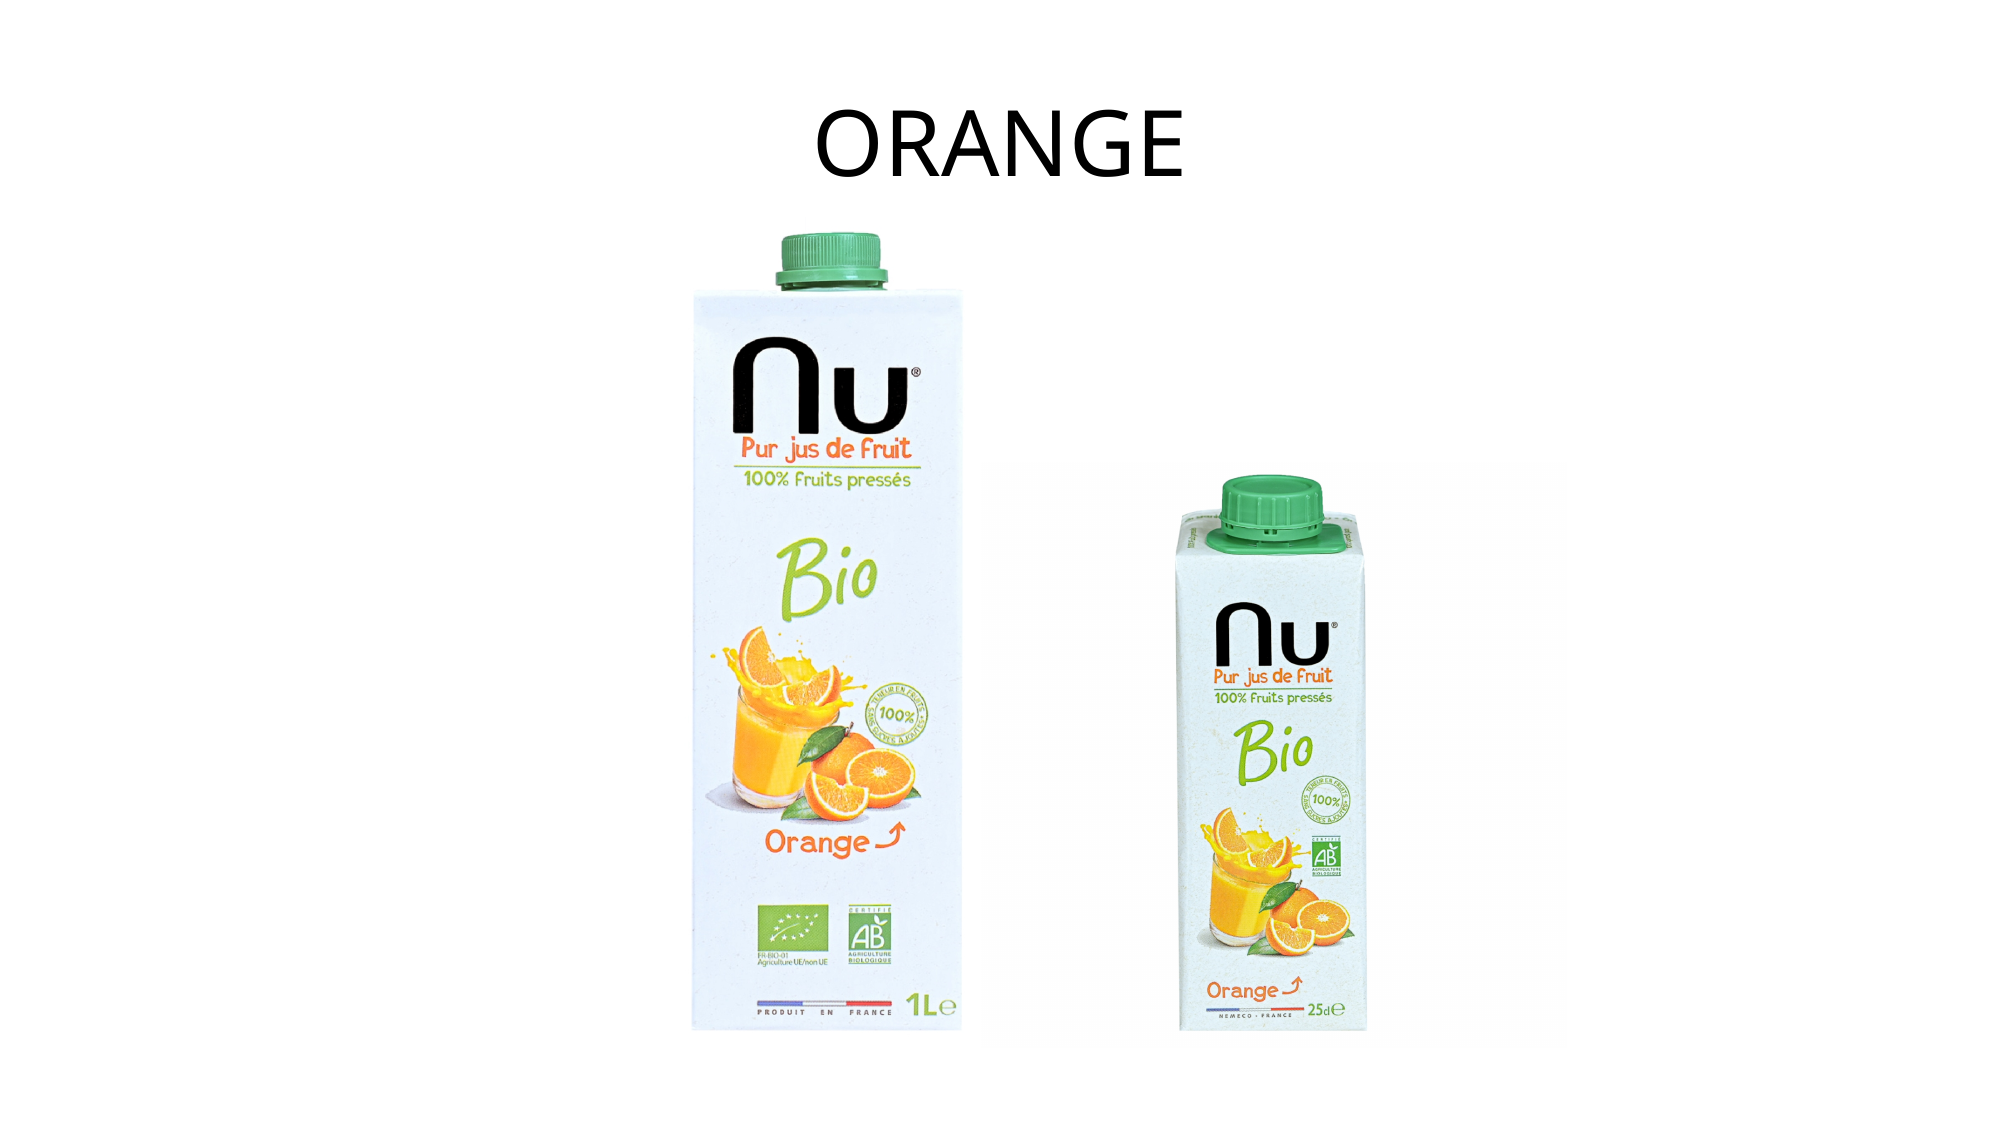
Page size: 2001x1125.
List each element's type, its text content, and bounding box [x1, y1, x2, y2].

text_box ORANGE [582, 77, 1417, 203]
picture [415, 217, 1568, 1048]
